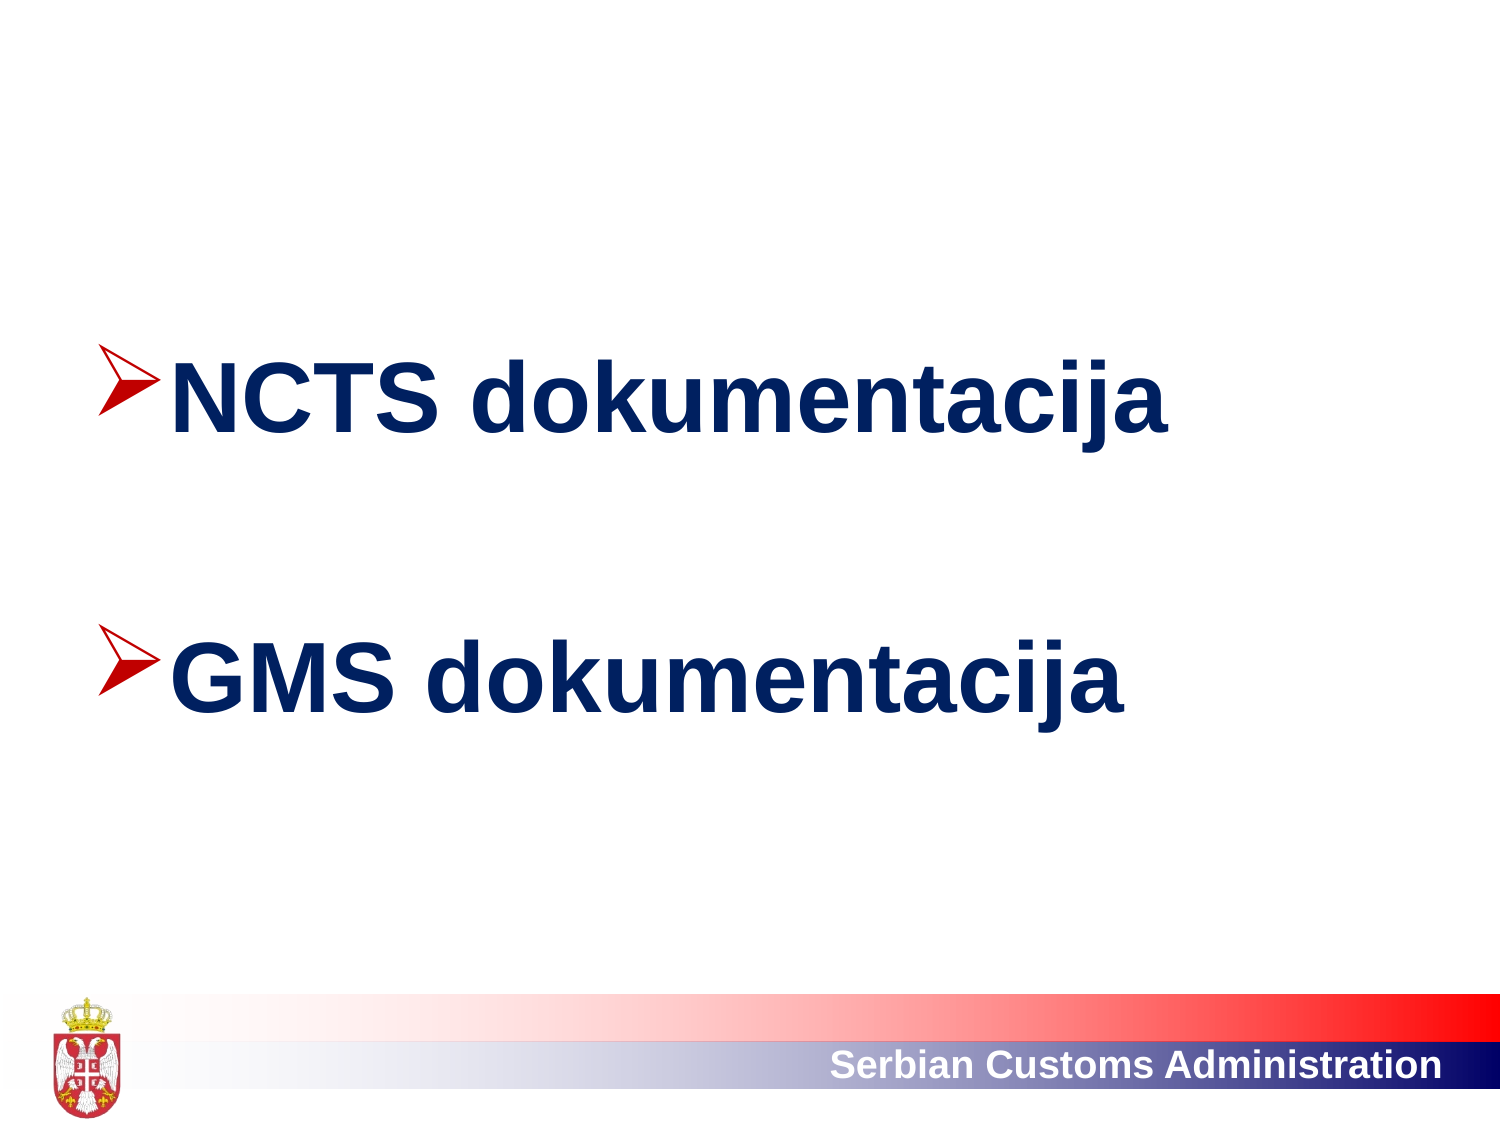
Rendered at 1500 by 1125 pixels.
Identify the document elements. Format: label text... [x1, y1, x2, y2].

picture [48, 995, 125, 1121]
list NCTS dokumentacija GMS dokumentacija [74, 44, 1426, 1006]
